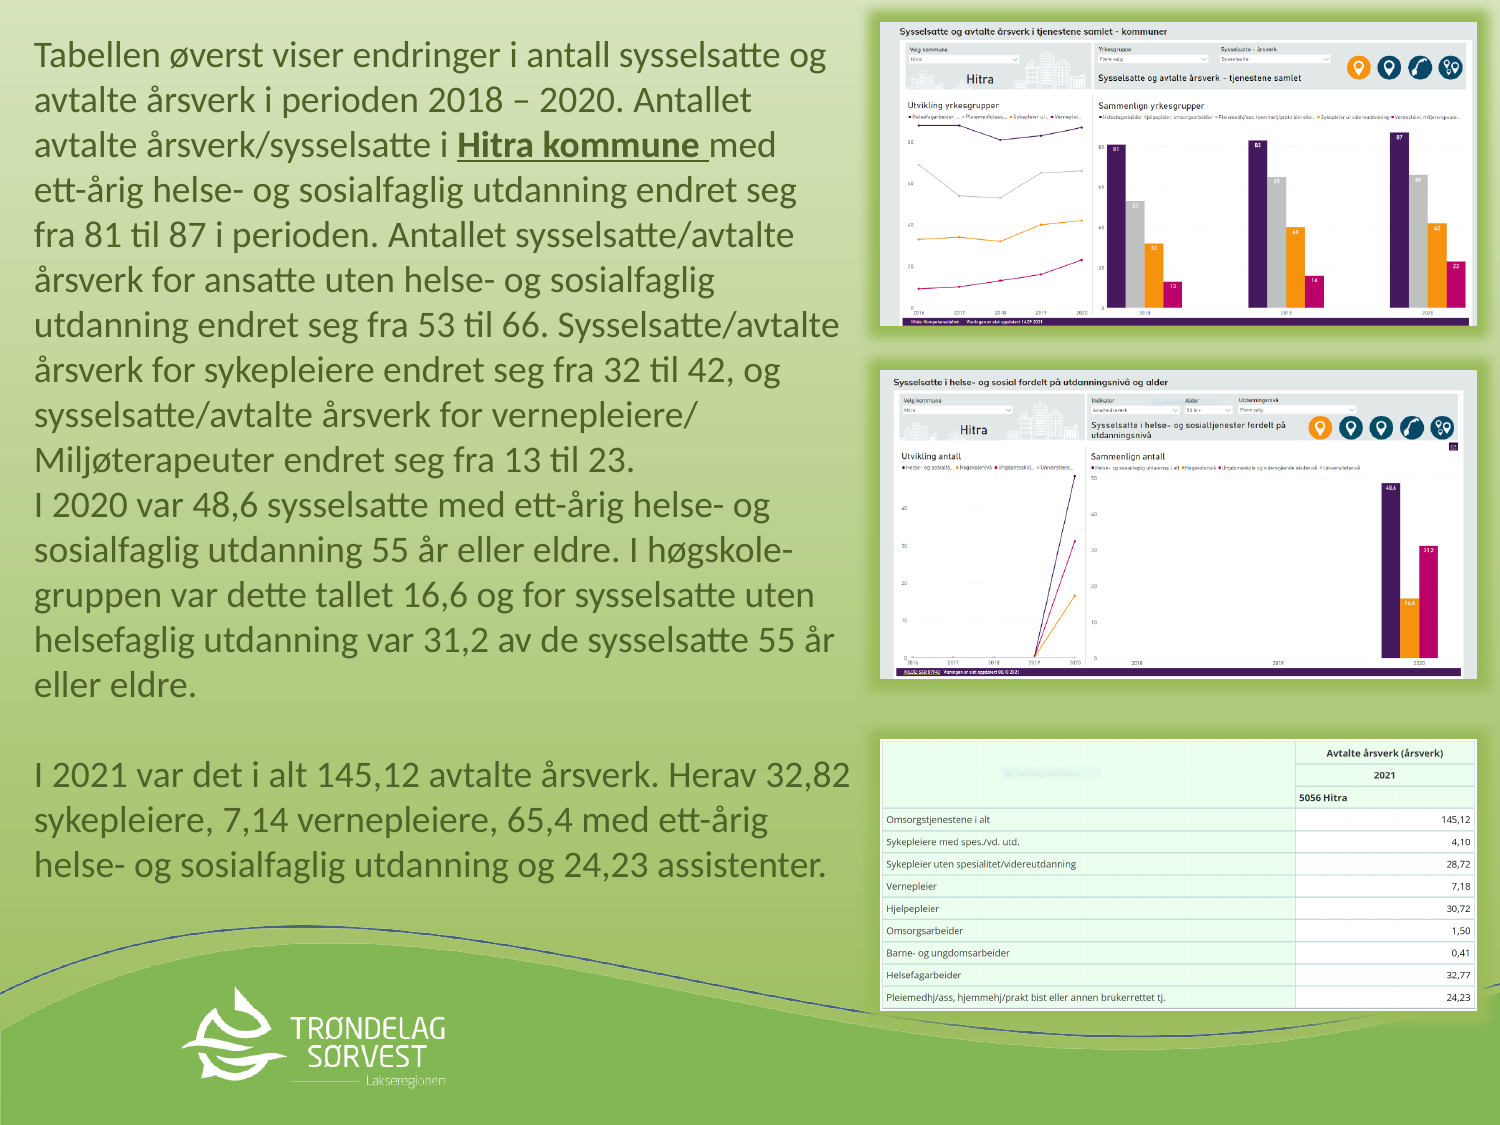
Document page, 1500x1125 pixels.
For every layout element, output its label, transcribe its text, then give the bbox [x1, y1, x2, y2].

picture [880, 370, 1477, 679]
picture [880, 22, 1477, 327]
text_box Tabellen øverst viser endringer i antall sysselsatte og avtalte årsverk i perioden 2018 – 2020. Antallet avtalte årsverk/sysselsatte i Hitra kommune med ett-årig helse- og sosialfaglig utdanning endret seg fra 81 til 87 i perioden. Antallet sysselsatte/avtalte årsverk for ansatte uten helse- og sosialfaglig utdanning endret seg fra 53 til 66. Sysselsatte/avtalte årsverk for sykepleiere endret seg fra 32 til 42, og sysselsatte/avtalte årsverk for vernepleiere/ Miljøterapeuter endret seg fra 13 til 23. I 2020 var 48,6 sysselsatte med ett-årig helse- og sosialfaglig utdanning 55 år eller eldre. I høgskole- gruppen var dette tallet 16,6 og for sysselsatte uten helsefaglig utdanning var 31,2 av de sysselsatte 55 år eller eldre. I 2021 var det i alt 145,12 avtalte årsverk. Herav 32,82 sykepleiere, 7,14 vernepleiere, 65,4 med ett-årig helse- og sosialfaglig utdanning og 24,23 assistenter. [19, 22, 875, 893]
picture [0, 739, 1500, 1125]
